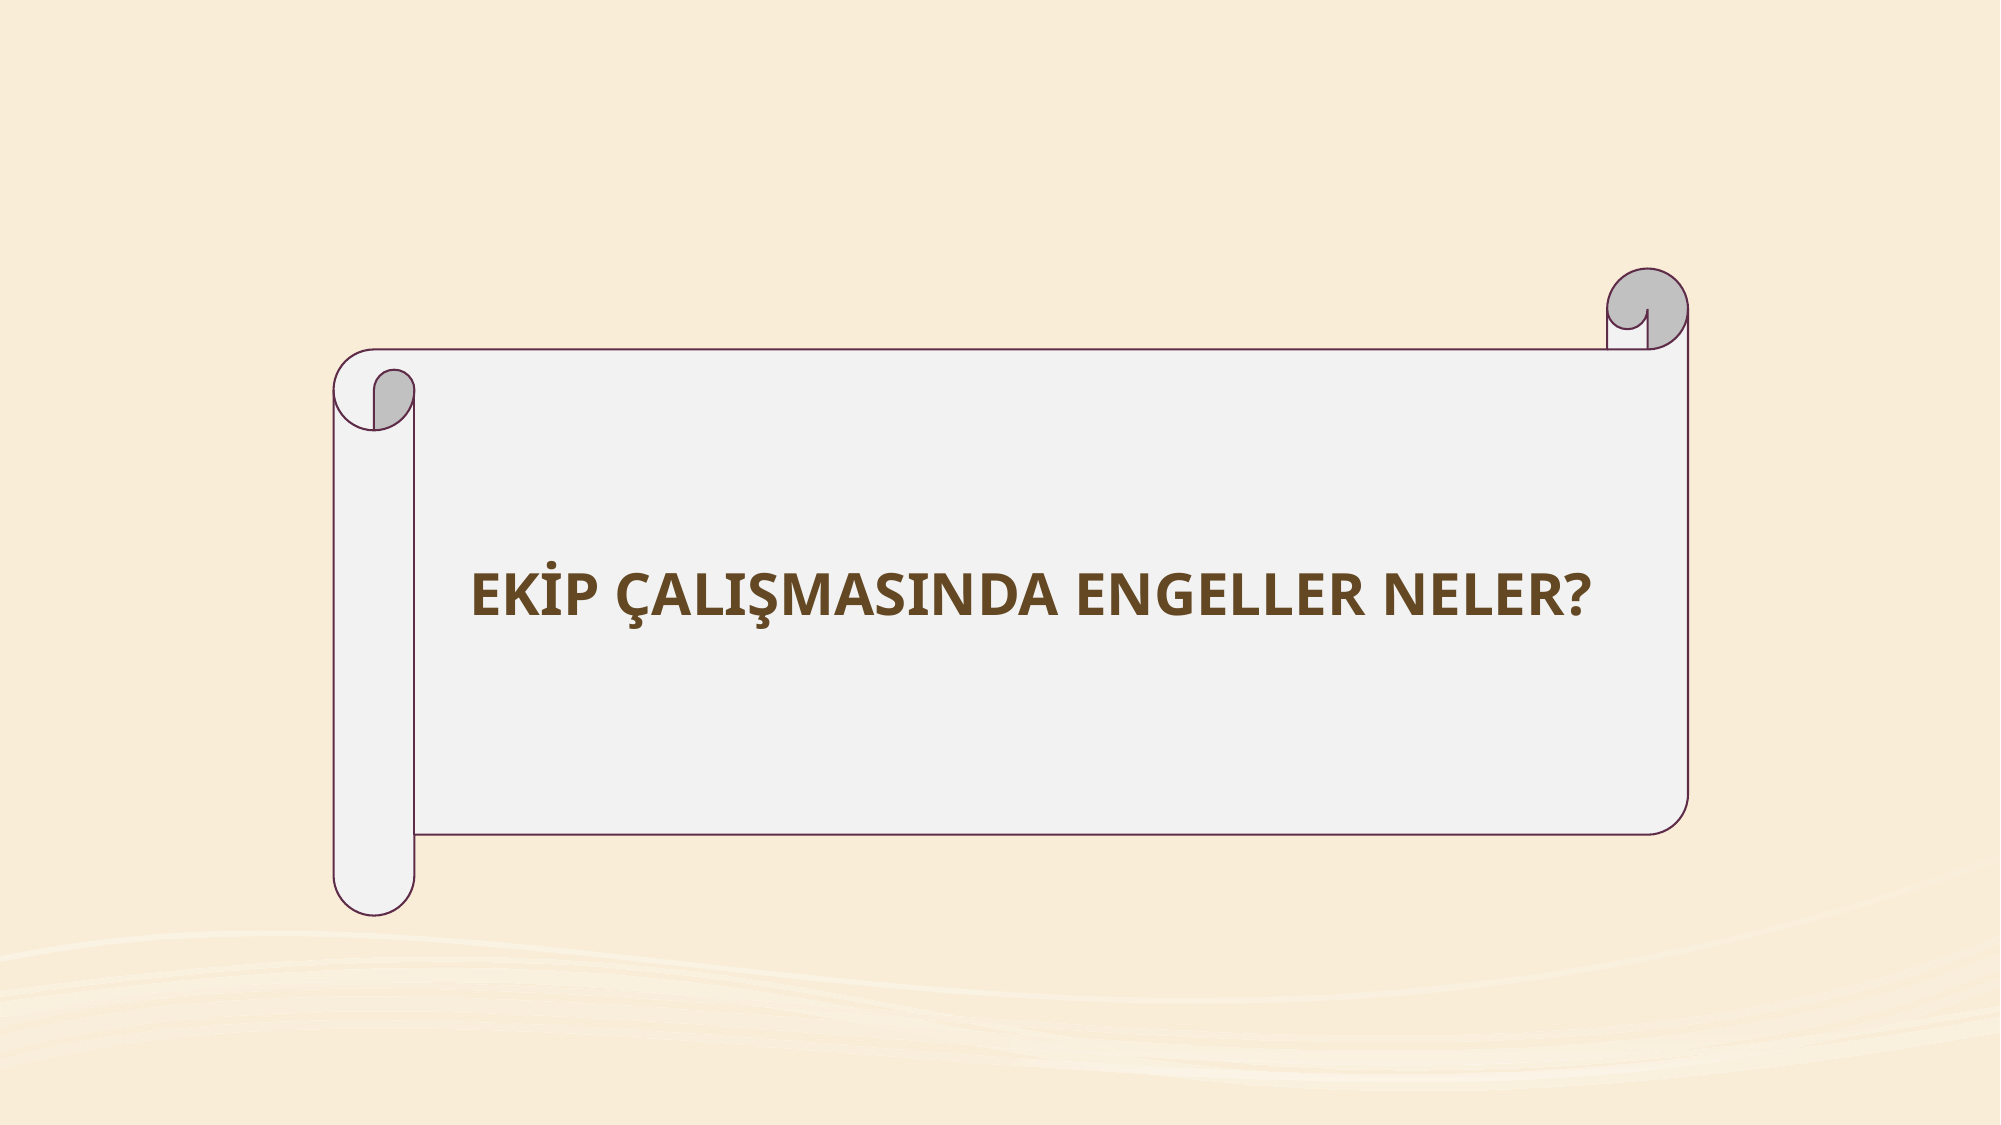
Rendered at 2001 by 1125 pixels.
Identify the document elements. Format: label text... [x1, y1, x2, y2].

text_box EKİP ÇALIŞMASINDA ENGELLER NELER? [332, 267, 1690, 917]
